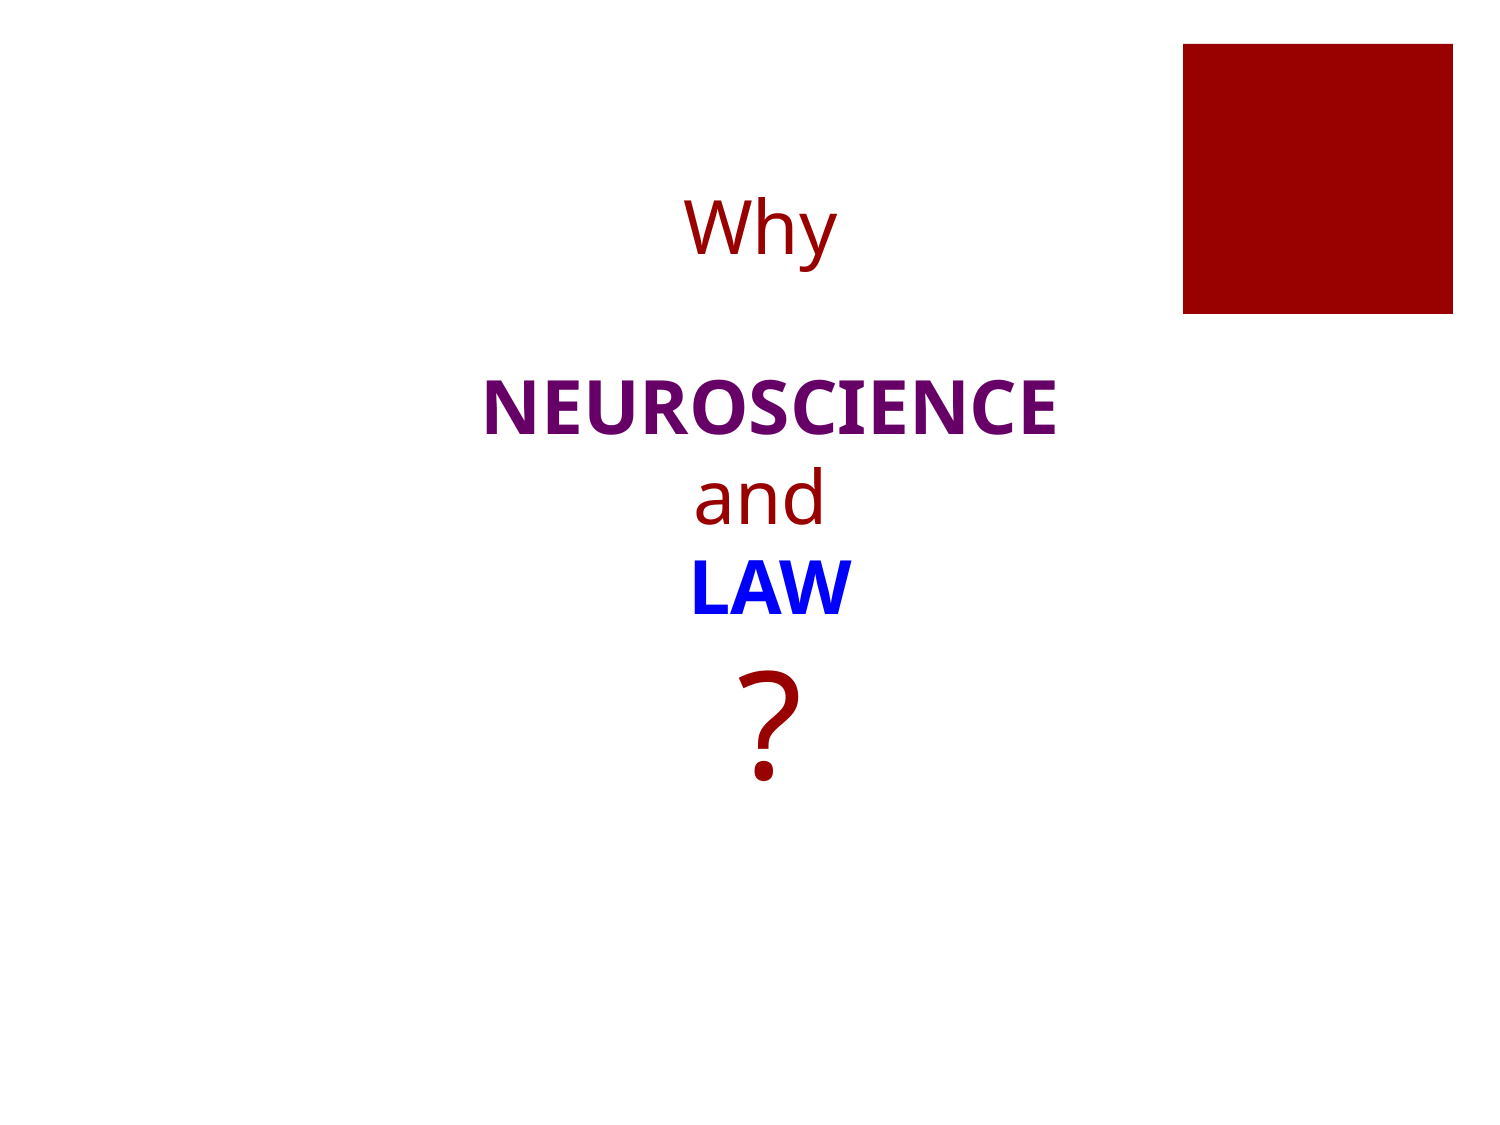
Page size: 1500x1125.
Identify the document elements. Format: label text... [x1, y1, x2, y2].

title Why NEUROSCIENCE and LAW ? [236, 204, 1304, 908]
